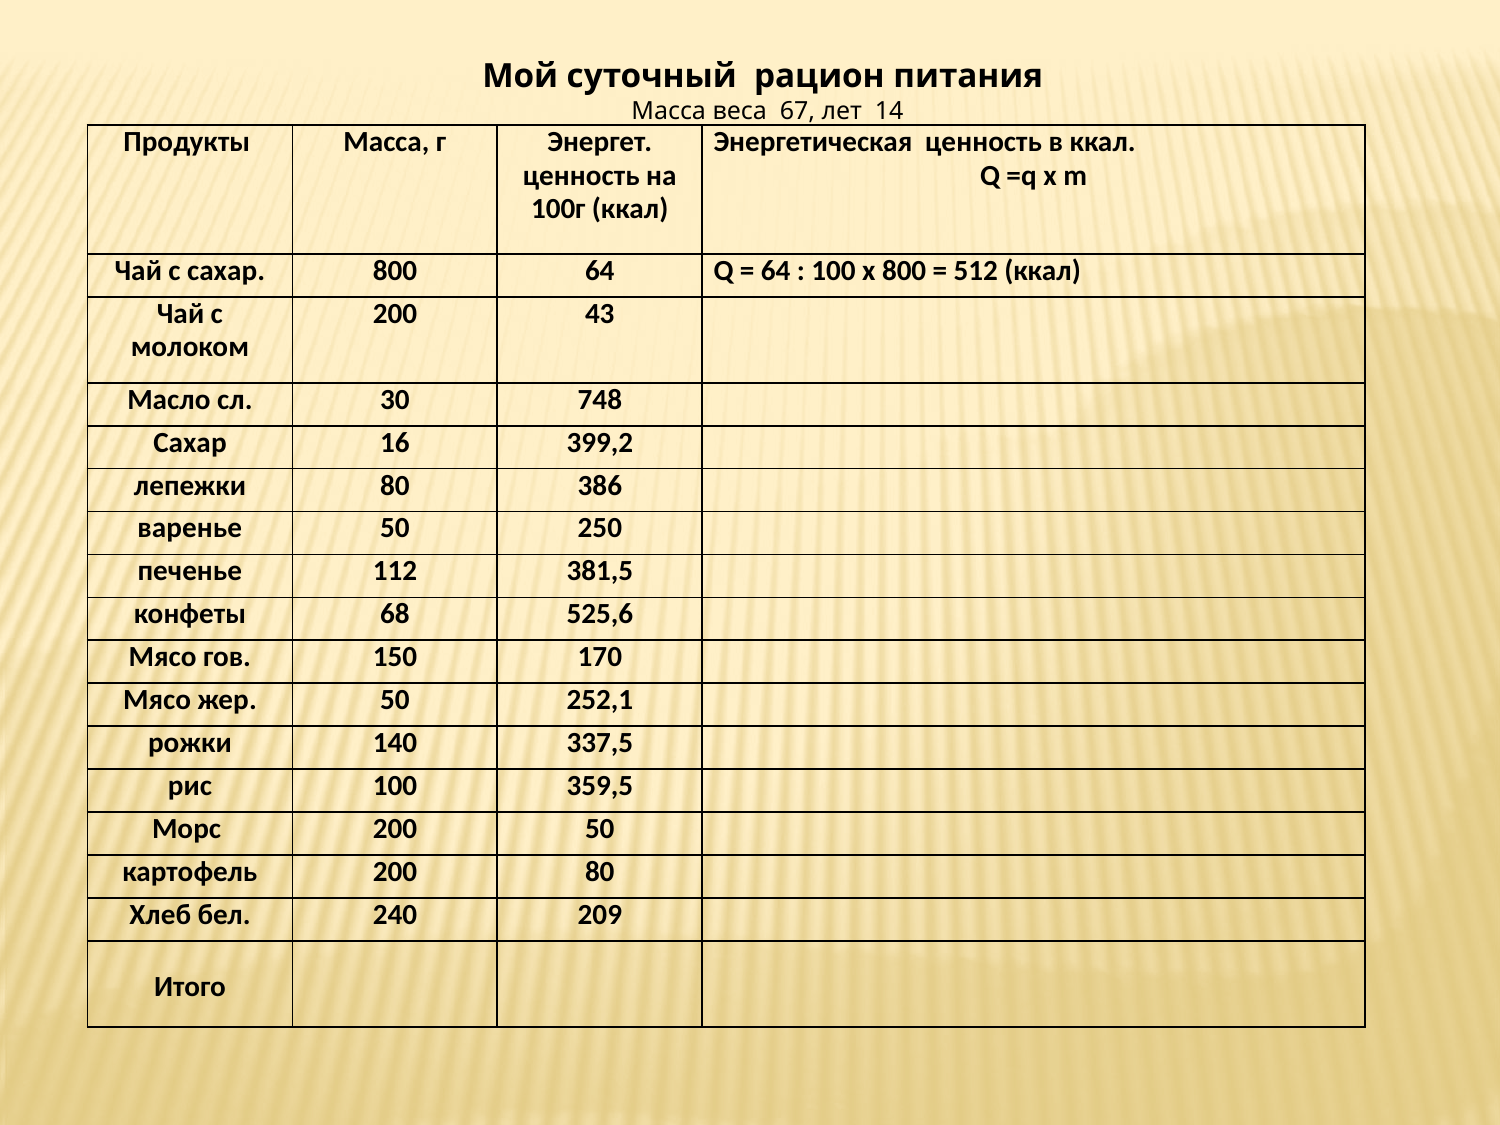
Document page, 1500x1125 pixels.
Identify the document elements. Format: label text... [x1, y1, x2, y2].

table_cell лепежки [88, 469, 292, 511]
table_cell варенье [88, 512, 292, 554]
table_cell 50 [293, 512, 496, 554]
table_cell 250 [498, 512, 701, 554]
table_cell 359,5 [498, 770, 701, 811]
table_cell 381,5 [498, 555, 701, 597]
table_cell 112 [293, 555, 496, 597]
table_cell [703, 899, 1364, 940]
table_cell [703, 512, 1364, 554]
table_cell 399,2 [498, 427, 701, 468]
table_cell 43 [498, 298, 701, 382]
table_cell [703, 684, 1364, 725]
table_cell Сахар [88, 427, 292, 468]
table_cell [703, 384, 1364, 425]
table_header Энергетическая ценность в ккал. Q =q x m [703, 126, 1364, 253]
table_cell [703, 641, 1364, 682]
table_cell 68 [293, 598, 496, 639]
table_cell картофель [88, 856, 292, 897]
table_cell 64 [498, 255, 701, 296]
table_cell Мясо жер. [88, 684, 292, 725]
table_cell [498, 942, 701, 1026]
table_cell 252,1 [498, 684, 701, 725]
table_cell 80 [498, 856, 701, 897]
table_header Масса, г [293, 126, 496, 253]
table_cell [703, 770, 1364, 811]
table_cell 30 [293, 384, 496, 425]
table_cell 170 [498, 641, 701, 682]
table_header Продукты [88, 126, 292, 253]
table_cell Чай с сахар. [88, 255, 292, 296]
table_cell Итого [88, 942, 292, 1026]
table_cell [703, 813, 1364, 854]
table_cell рис [88, 770, 292, 811]
table_cell [703, 727, 1364, 768]
table_cell [703, 298, 1364, 382]
table_cell 150 [293, 641, 496, 682]
table_cell 16 [293, 427, 496, 468]
table_cell Мясо гов. [88, 641, 292, 682]
table_cell Q = 64 : 100 х 800 = 512 (ккал) [703, 255, 1364, 296]
table_cell Хлеб бел. [88, 899, 292, 940]
table_cell [703, 555, 1364, 597]
table_cell конфеты [88, 598, 292, 639]
table_cell 200 [293, 813, 496, 854]
table_cell [293, 942, 496, 1026]
table_cell 100 [293, 770, 496, 811]
table_cell 50 [293, 684, 496, 725]
table_cell Масло сл. [88, 384, 292, 425]
table_cell 525,6 [498, 598, 701, 639]
table_cell 386 [498, 469, 701, 511]
table_cell 240 [293, 899, 496, 940]
text_box Мой суточный рацион питания Масса веса 67, лет 14 [375, 46, 1161, 132]
table_header Энергет. ценность на 100г (ккал) [498, 132, 701, 253]
table_cell 200 [293, 856, 496, 897]
table_cell 337,5 [498, 727, 701, 768]
table_cell [703, 427, 1364, 468]
table_cell [703, 598, 1364, 639]
table_cell 50 [498, 813, 701, 854]
table_cell 748 [498, 384, 701, 425]
table_cell 200 [293, 298, 496, 382]
table_cell рожки [88, 727, 292, 768]
table_cell [703, 942, 1364, 1026]
table_cell печенье [88, 555, 292, 597]
table_cell Морс [88, 813, 292, 854]
table_cell 140 [293, 727, 496, 768]
table_cell [703, 856, 1364, 897]
table_cell 209 [498, 899, 701, 940]
table_cell Чай с молоком [88, 298, 292, 382]
table_cell 80 [293, 469, 496, 511]
table_cell 800 [293, 255, 496, 296]
table_cell [703, 469, 1364, 511]
